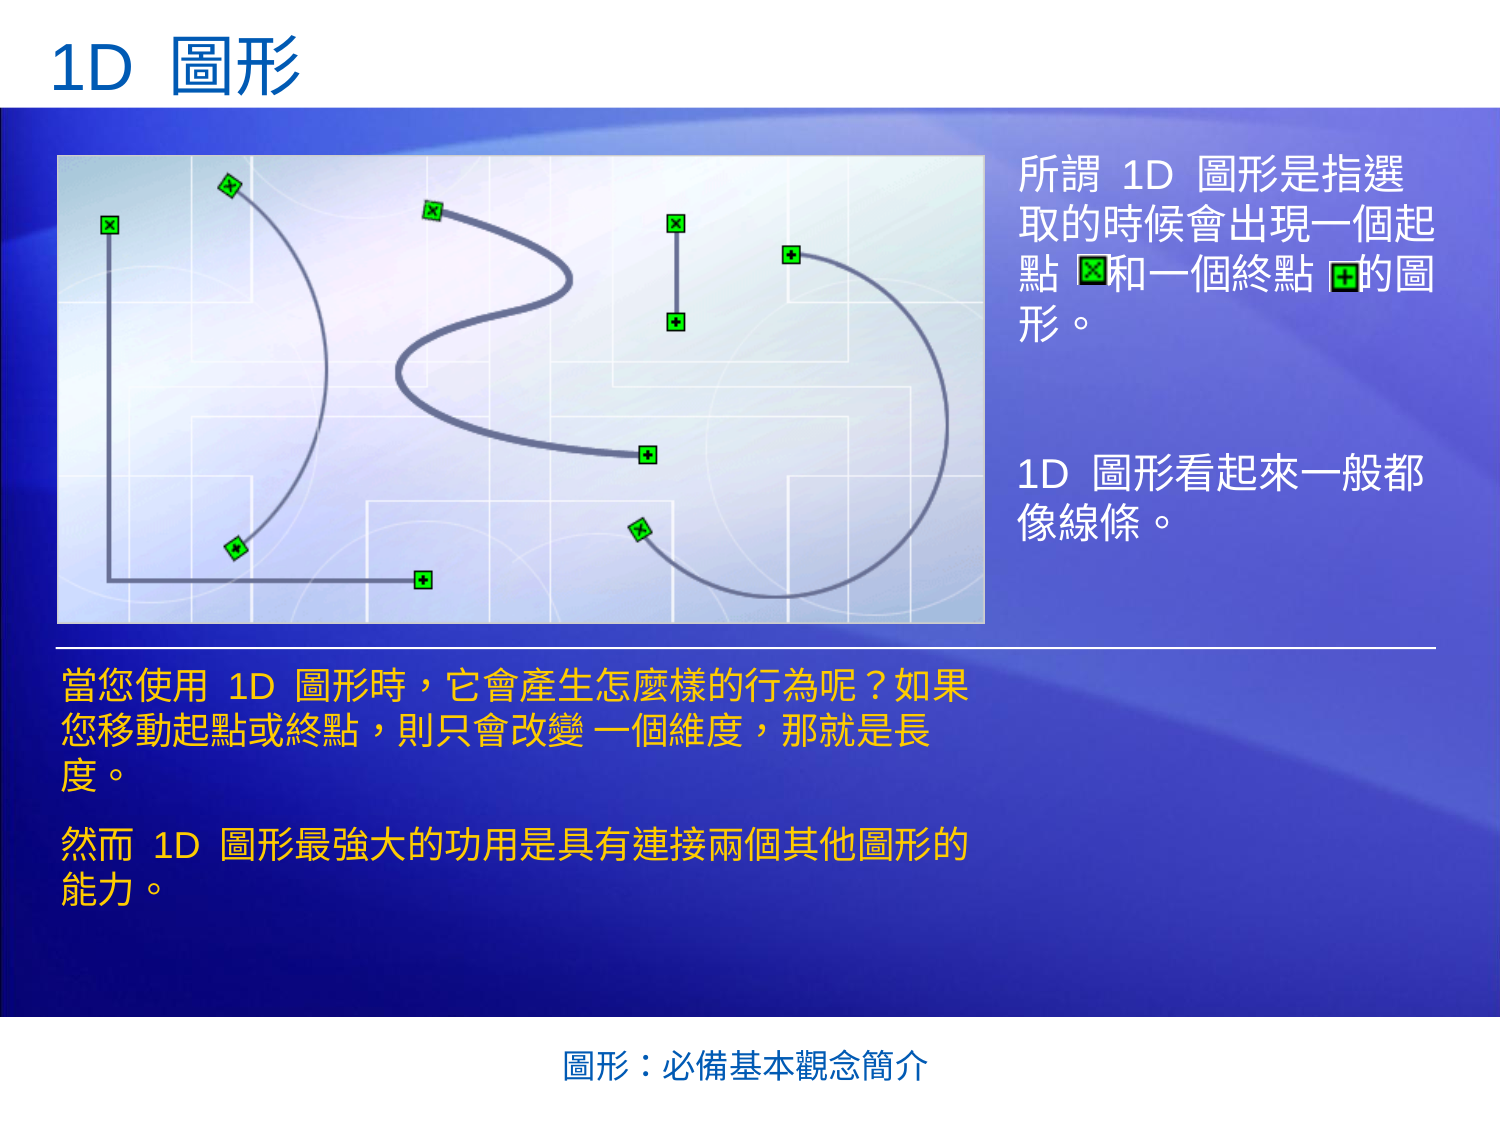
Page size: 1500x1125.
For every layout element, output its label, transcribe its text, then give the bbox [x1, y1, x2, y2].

footer 圖形：必備基本觀念簡介 [346, 1028, 1146, 1093]
title 1D 圖形 [33, 12, 1496, 115]
text_box 所謂 1D 圖形是指選取的時候會出現一個起點 和一個終點 的圖形。 [1003, 140, 1454, 417]
text_box 1D 圖形看起來一般都像線條。 [1001, 439, 1452, 573]
text_box 當您使用 1D 圖形時，它會產生怎麼樣的行為呢？如果您移動起點或終點，則只會改變 一個維度，那就是長度。 然而 1D 圖形最強大的功用是具有連接兩個其他圖形的能力。 [45, 655, 1018, 948]
picture [0, 108, 1500, 1017]
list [57, 155, 985, 624]
